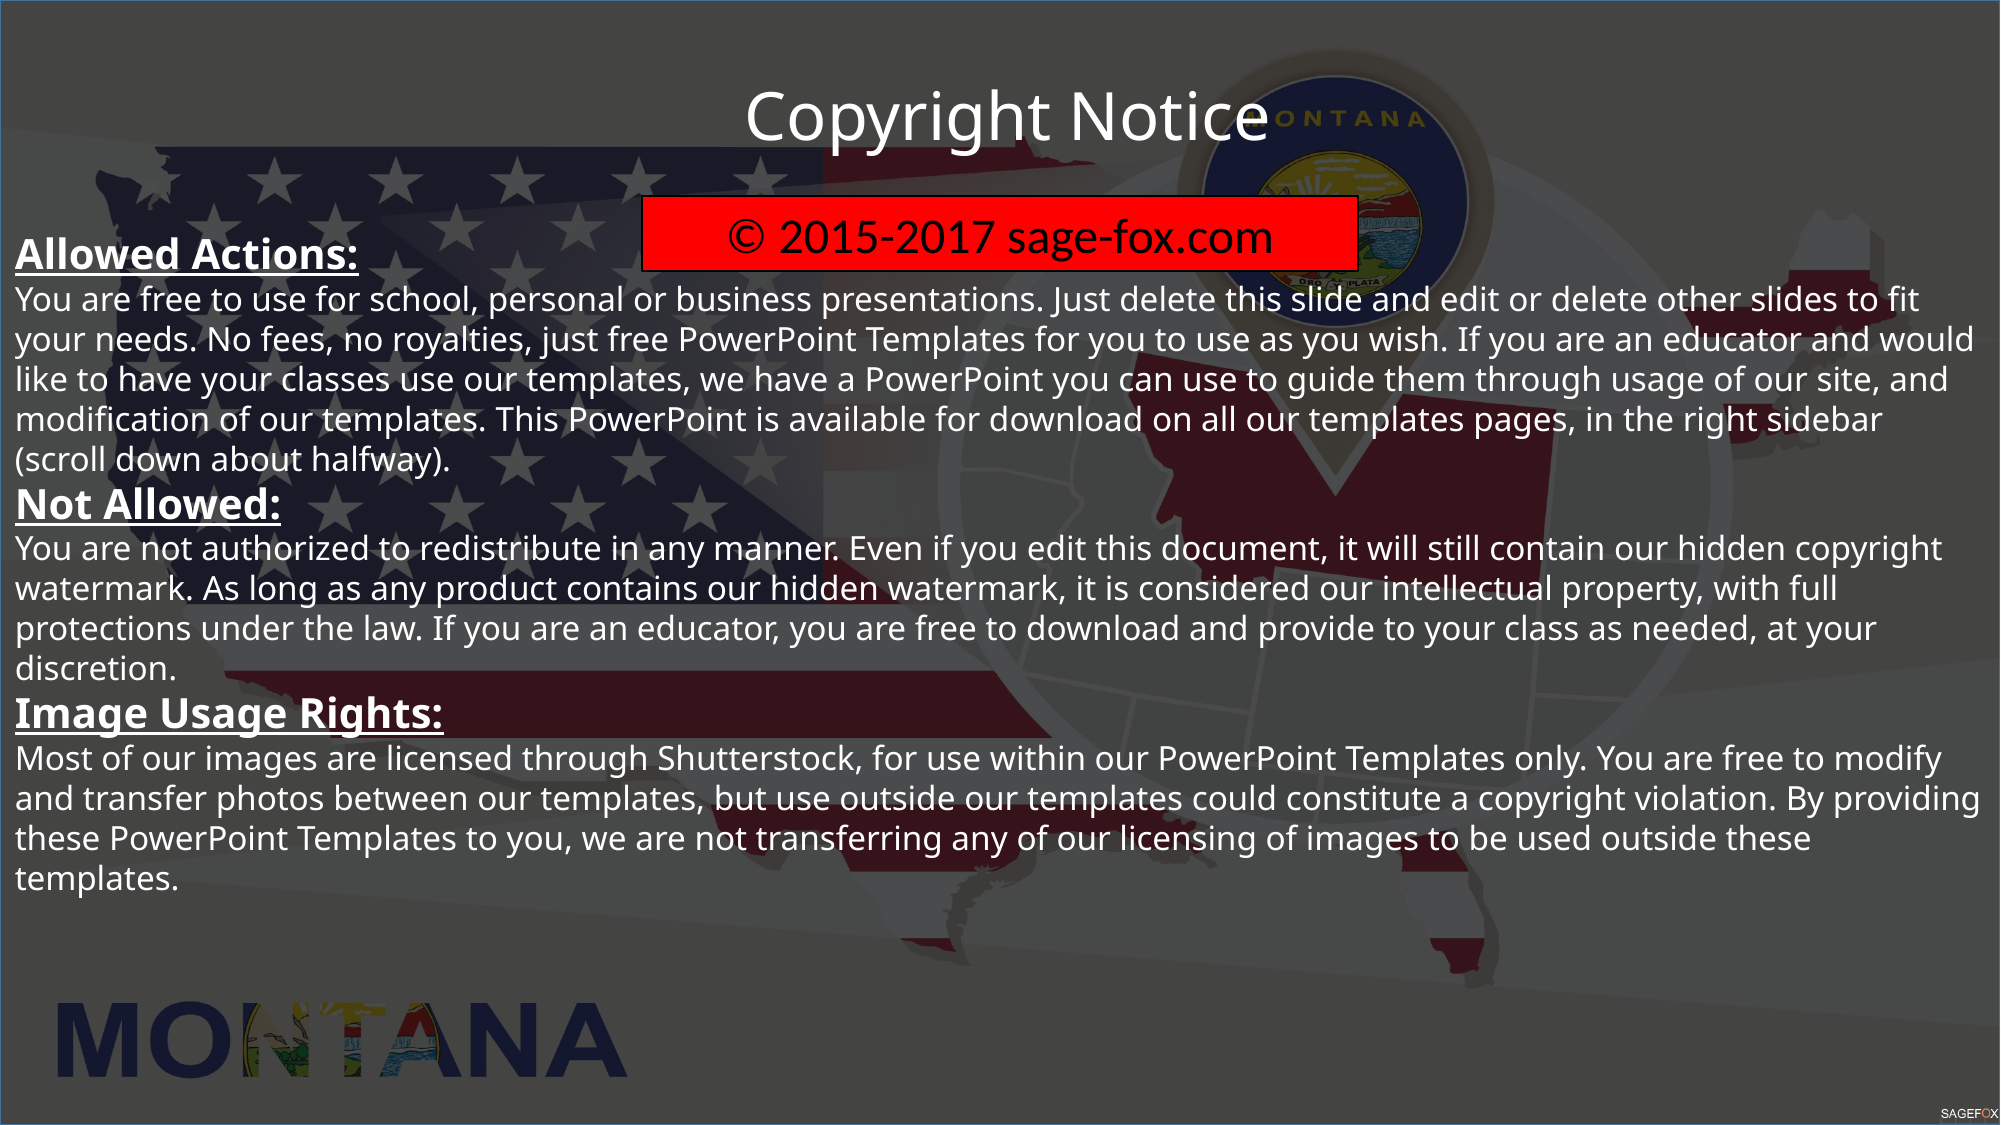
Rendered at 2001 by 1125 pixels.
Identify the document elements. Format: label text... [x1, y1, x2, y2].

text_box © 2015-2017 sage-fox.com [641, 196, 1358, 272]
text_box Allowed Actions: You are free to use for school, personal or business presentations. Just delete this slide and edit or delete other slides to fit your needs. No fees, no royalties, just free PowerPoint Templates for you to use as you wish. If you are an educator and would like to have your classes use our templates, we have a PowerPoint you can use to guide them through usage of our site, and modification of our templates. This PowerPoint is available for download on all our templates pages, in the right sidebar (scroll down about halfway). Not Allowed: You are not authorized to redistribute in any manner. Even if you edit this document, it will still contain our hidden copyright watermark. As long as any product contains our hidden watermark, it is considered our intellectual property, with full protections under the law. If you are an educator, you are free to download and provide to your class as needed, at your discretion. Image Usage Rights: Most of our images are licensed through Shutterstock, for use within our PowerPoint Templates only. You are free to modify and transfer photos between our templates, but use outside our templates could constitute a copyright violation. By providing these PowerPoint Templates to you, we are not transferring any of our licensing of images to be used outside these templates. [0, 0, 2000, 1125]
title Copyright Notice [493, 60, 1524, 178]
